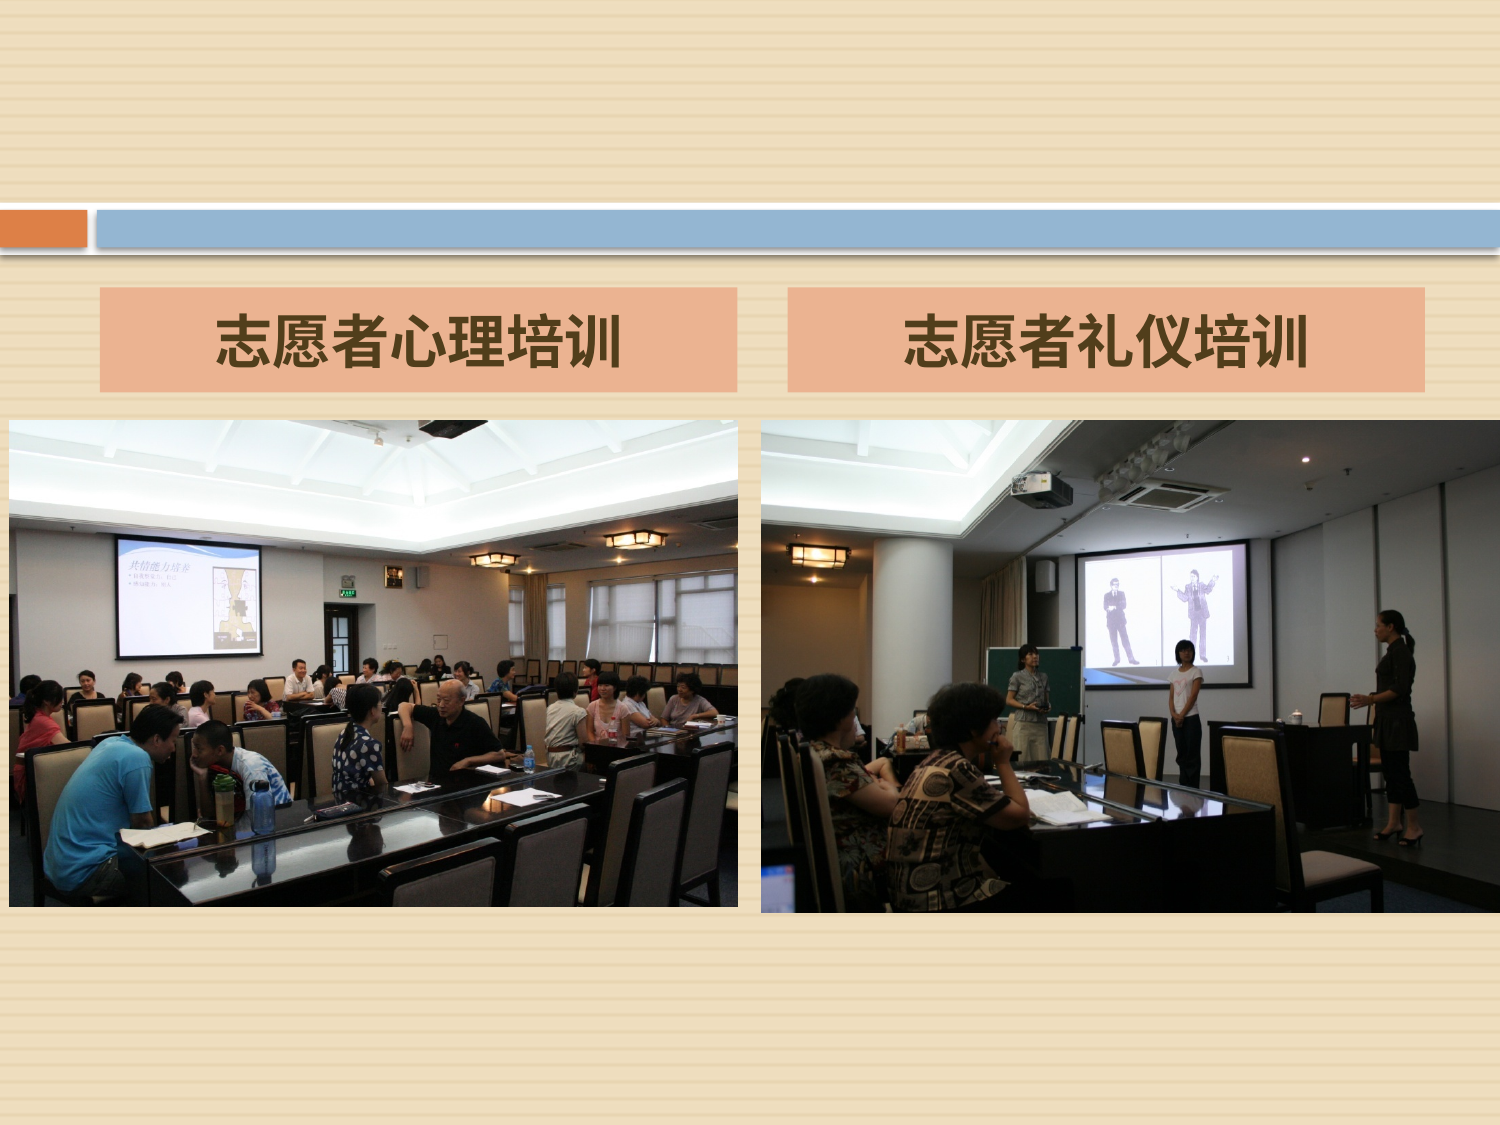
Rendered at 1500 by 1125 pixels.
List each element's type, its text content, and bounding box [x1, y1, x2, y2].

list 志愿者礼仪培训 [787, 287, 1426, 393]
picture [761, 420, 1500, 913]
list 志愿者心理培训 [99, 287, 738, 393]
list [9, 420, 738, 907]
